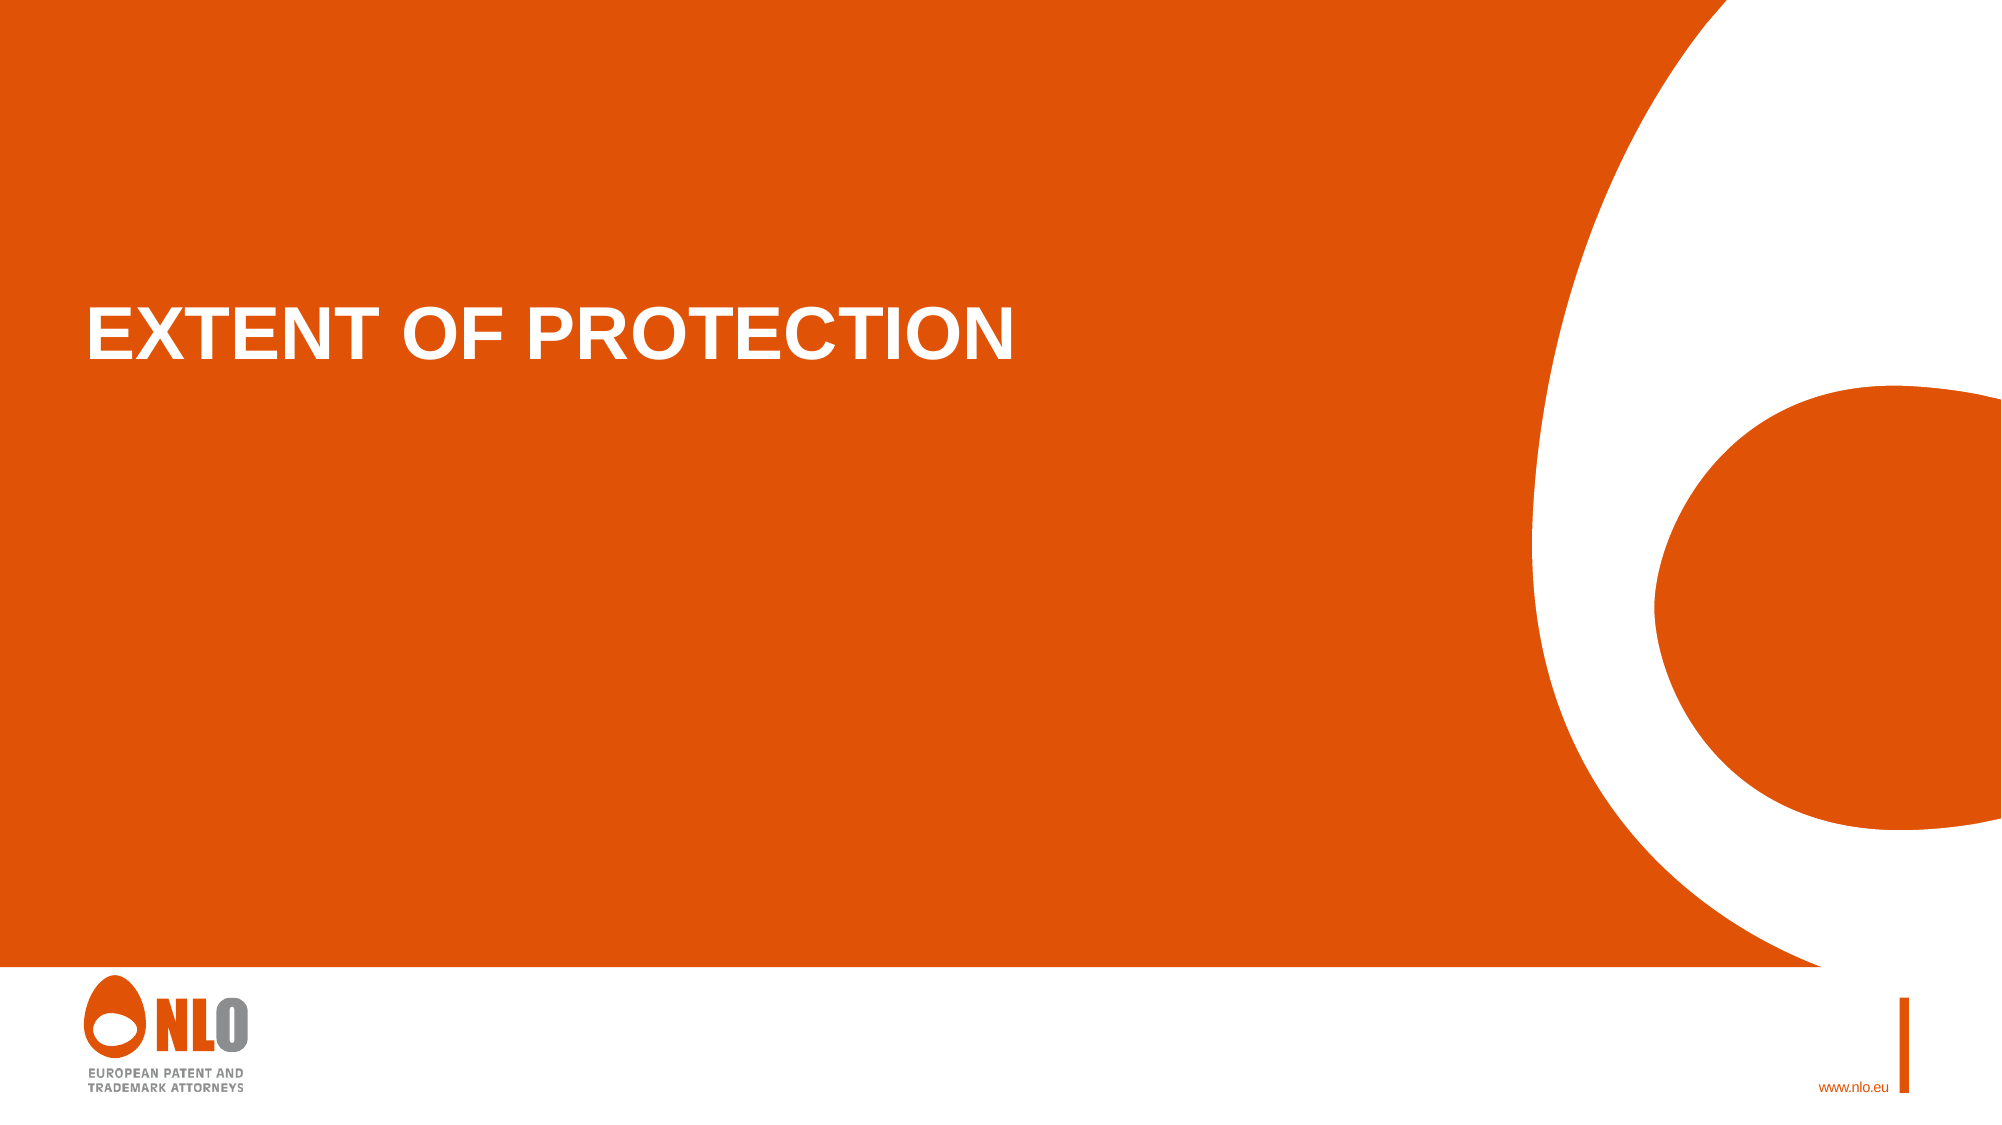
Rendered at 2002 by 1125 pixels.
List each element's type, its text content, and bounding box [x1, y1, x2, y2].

picture [88, 1068, 243, 1092]
title Extent of protection [85, 284, 1426, 475]
